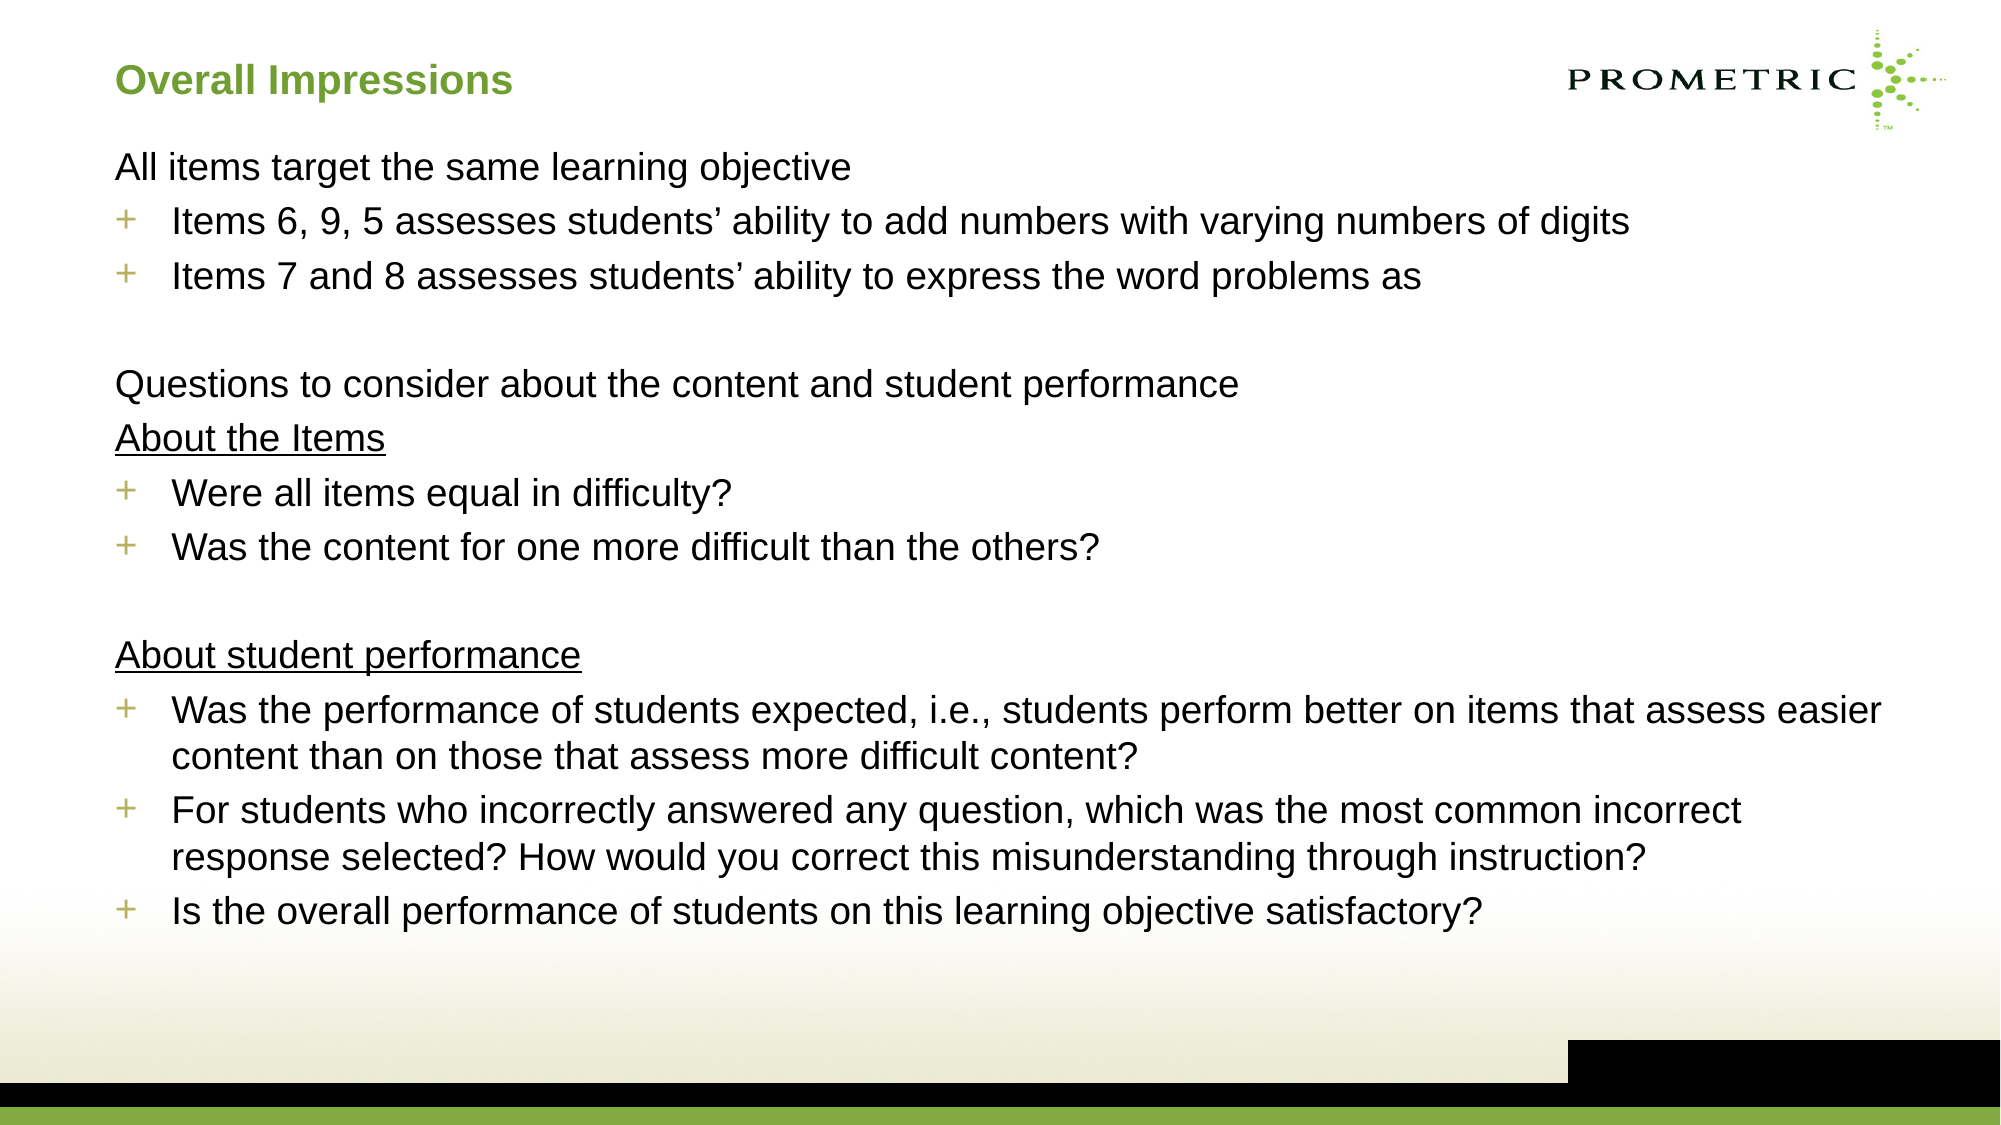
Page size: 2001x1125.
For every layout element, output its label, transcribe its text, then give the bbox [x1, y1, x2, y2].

picture [0, 0, 2001, 1125]
list All items target the same learning objective Items 6, 9, 5 assesses students’ ability to add numbers with varying numbers of digits Items 7 and 8 assesses students’ ability to express the word problems as Questions to consider about the content and student performance About the Items Were all items equal in difficulty? Was the content for one more difficult than the others? About student performance Was the performance of students expected, i.e., students perform better on items that assess easier content than on those that assess more difficult content? For students who incorrectly answered any question, which was the most common incorrect response selected? How would you correct this misunderstanding through instruction? Is the overall performance of students on this learning objective satisfactory? [99, 134, 1900, 943]
title Overall Impressions [99, 45, 1434, 121]
